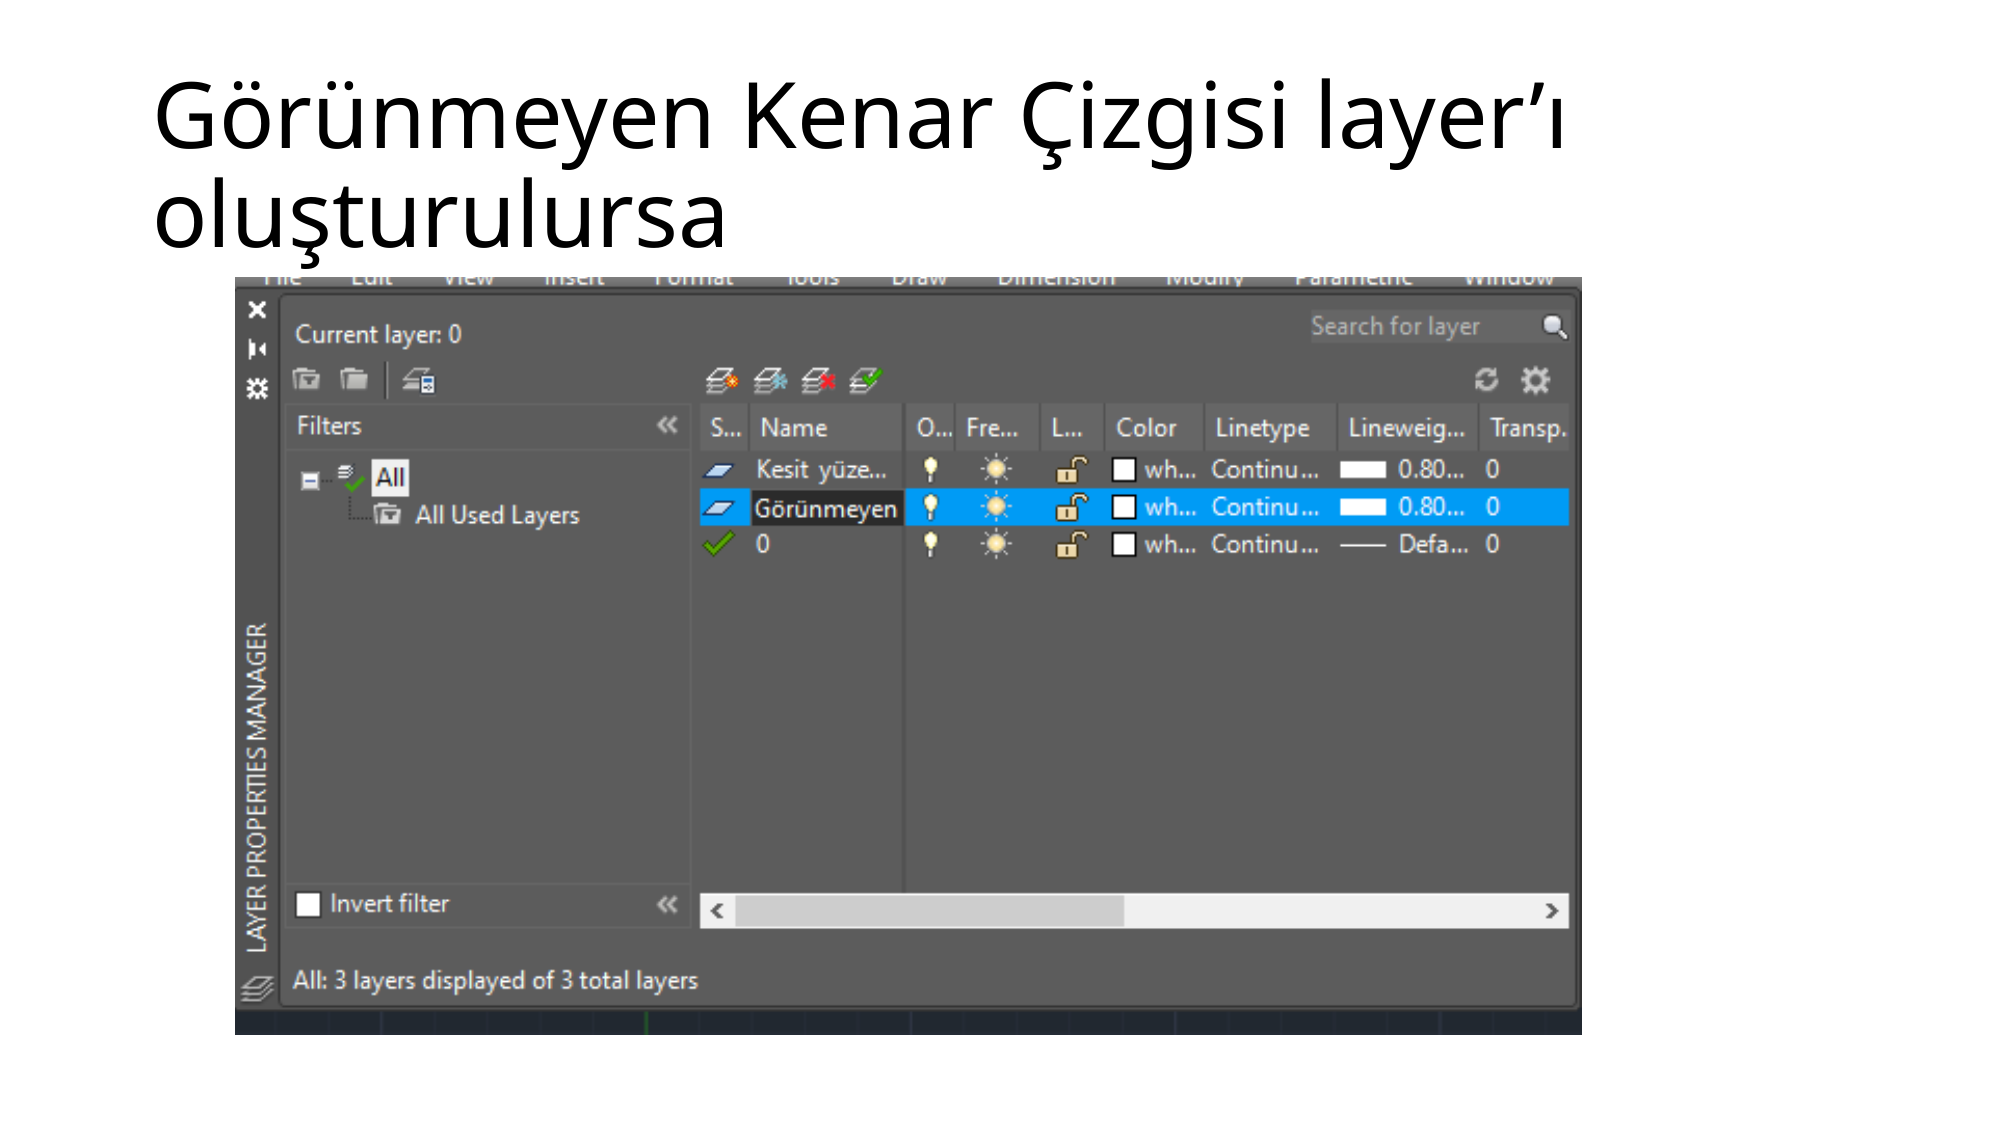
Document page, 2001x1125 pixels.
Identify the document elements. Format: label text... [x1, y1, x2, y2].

title Görünmeyen Kenar Çizgisi layer’ı oluşturulursa [137, 59, 1973, 278]
picture [235, 277, 1582, 1036]
